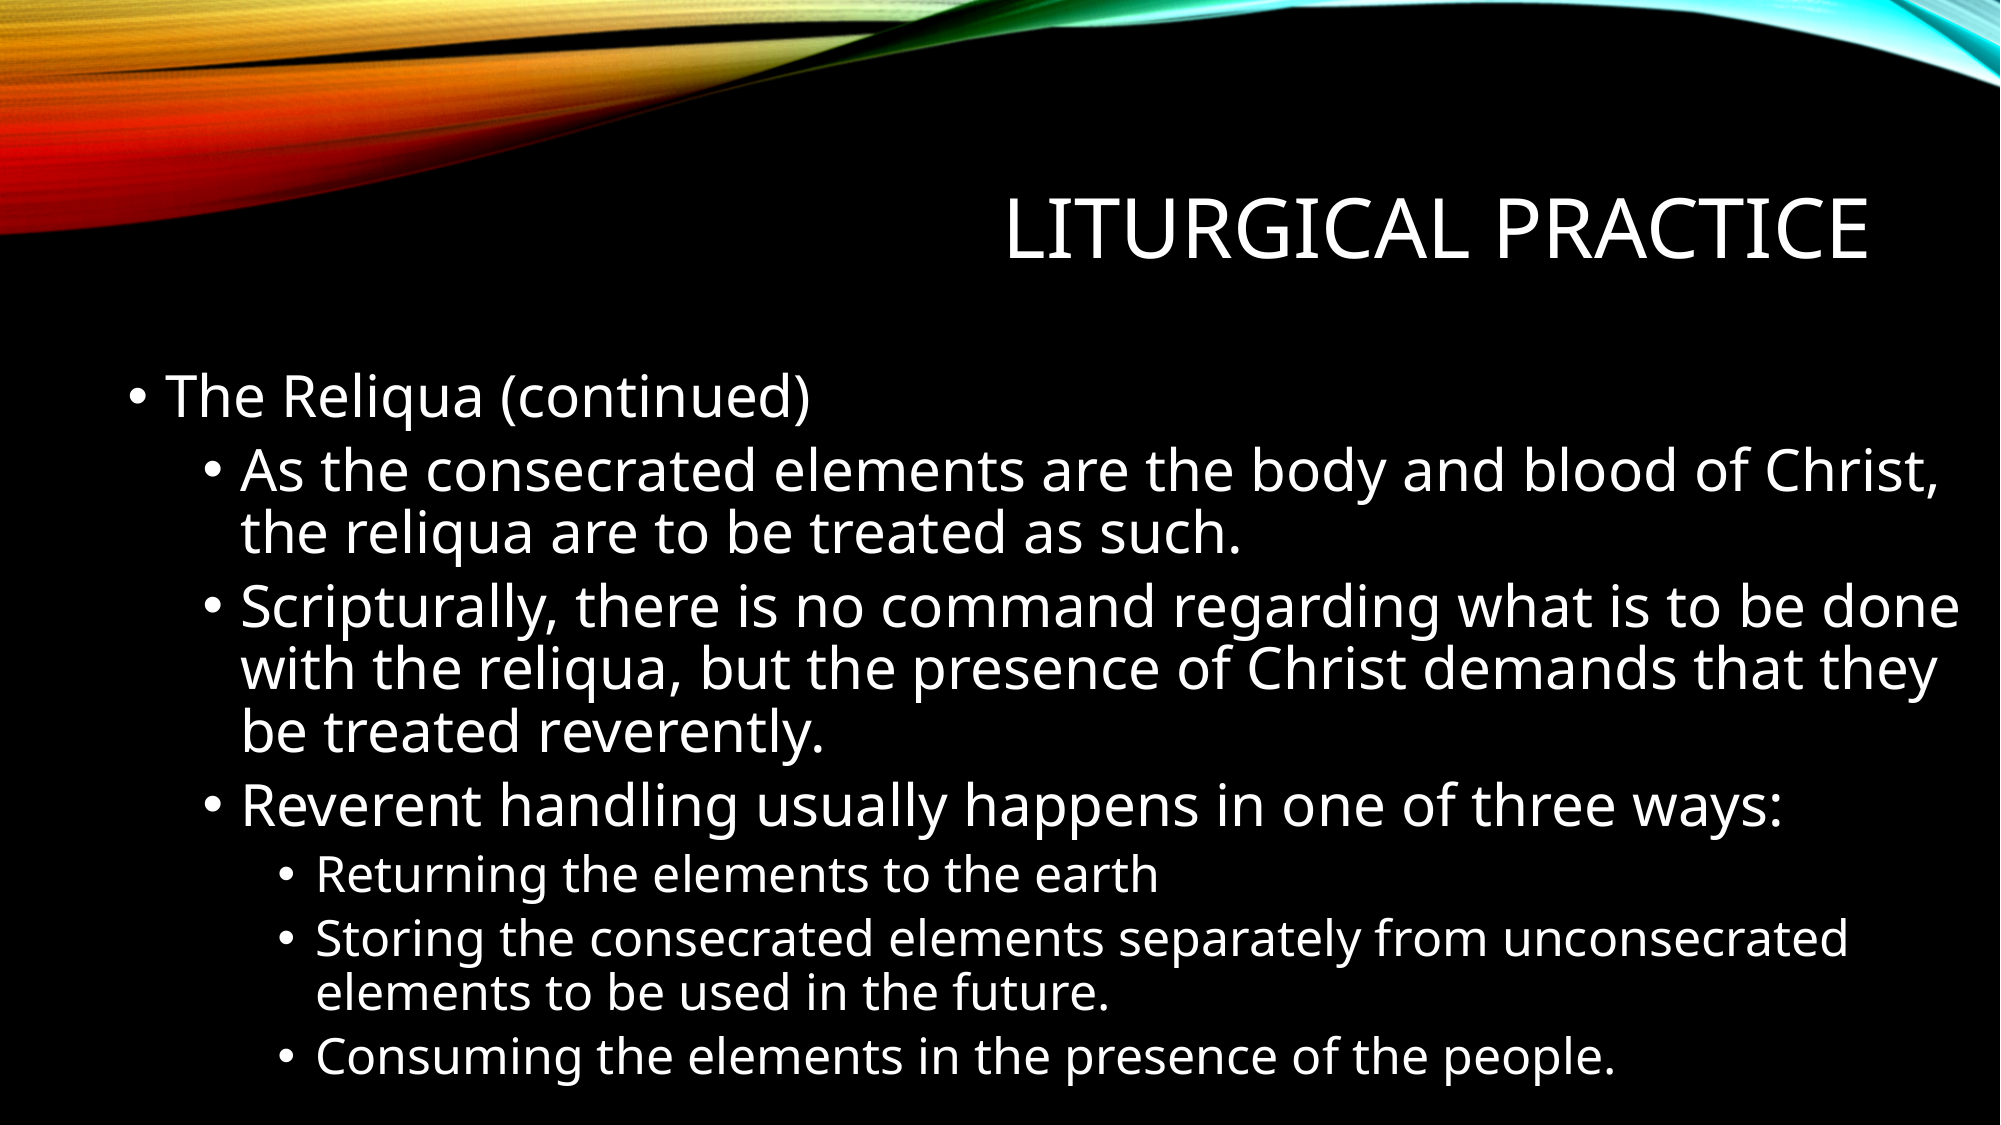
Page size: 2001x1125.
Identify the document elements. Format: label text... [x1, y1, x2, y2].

picture [0, 0, 2000, 237]
title Liturgical Practice [474, 125, 1888, 338]
list The Reliqua (continued) As the consecrated elements are the body and blood of Christ, the reliqua are to be treated as such. Scripturally, there is no command regarding what is to be done with the reliqua, but the presence of Christ demands that they be treated reverently. Reverent handling usually happens in one of three ways: Returning the elements to the earth Storing the consecrated elements separately from unconsecrated elements to be used in the future. Consuming the elements in the presence of the people. [112, 360, 2000, 1125]
